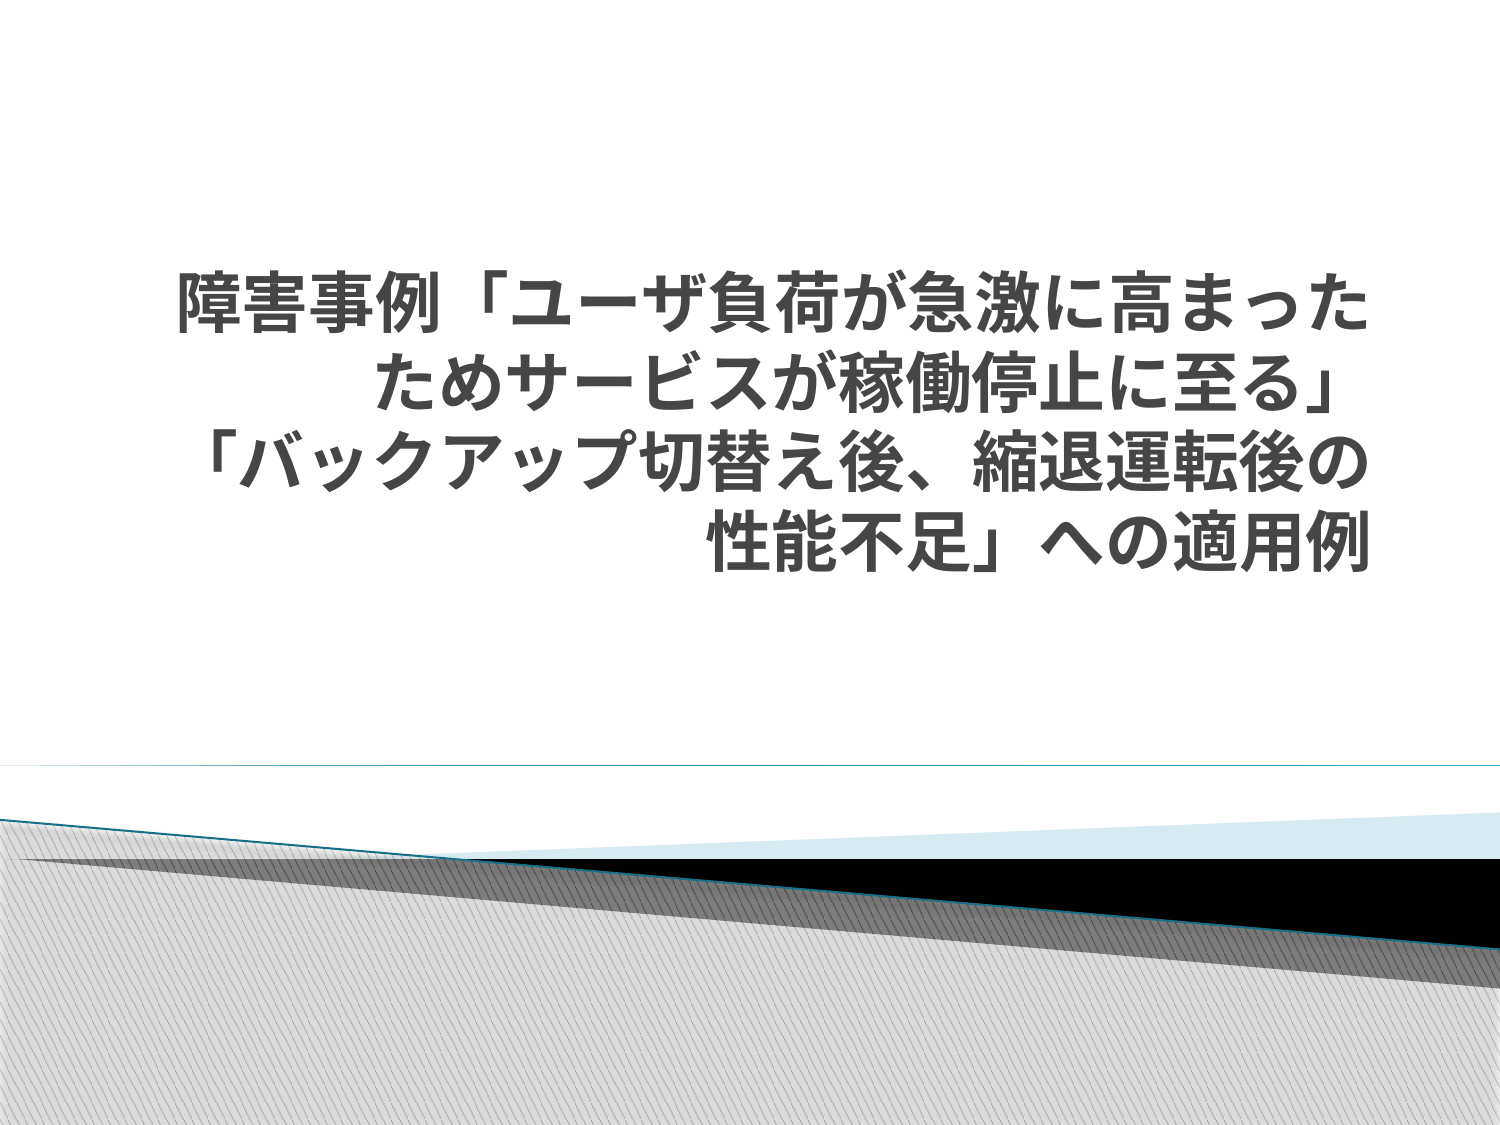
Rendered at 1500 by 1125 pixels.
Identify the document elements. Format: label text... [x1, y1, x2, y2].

title 障害事例「ユーザ負荷が急激に高まった ためサービスが稼働停止に至る」 「バックアップ切替え後、縮退運転後の 性能不足」への適用例 [112, 287, 1388, 588]
picture [5, 859, 1500, 989]
